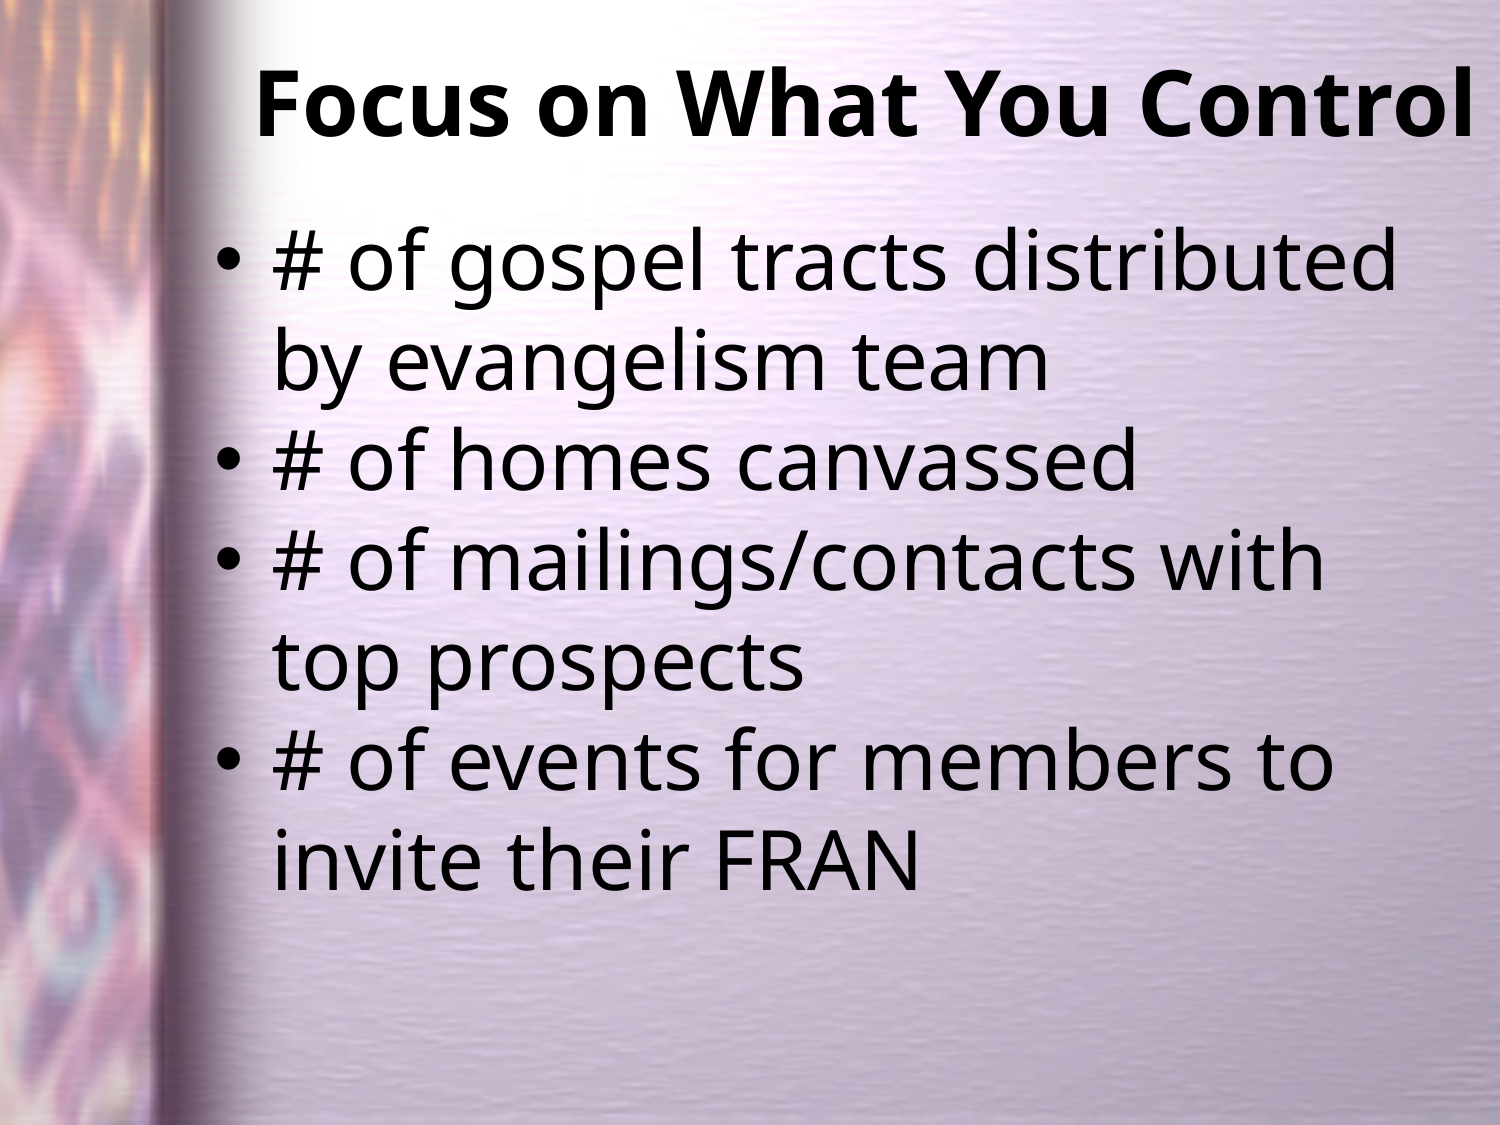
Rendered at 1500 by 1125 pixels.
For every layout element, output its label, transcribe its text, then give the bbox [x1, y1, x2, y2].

picture [0, 0, 1500, 1125]
text_box Focus on What You Control [237, 37, 1500, 163]
text_box # of gospel tracts distributed by evangelism team # of homes canvassed # of mailings/contacts with top prospects # of events for members to invite their FRAN [200, 200, 1450, 915]
